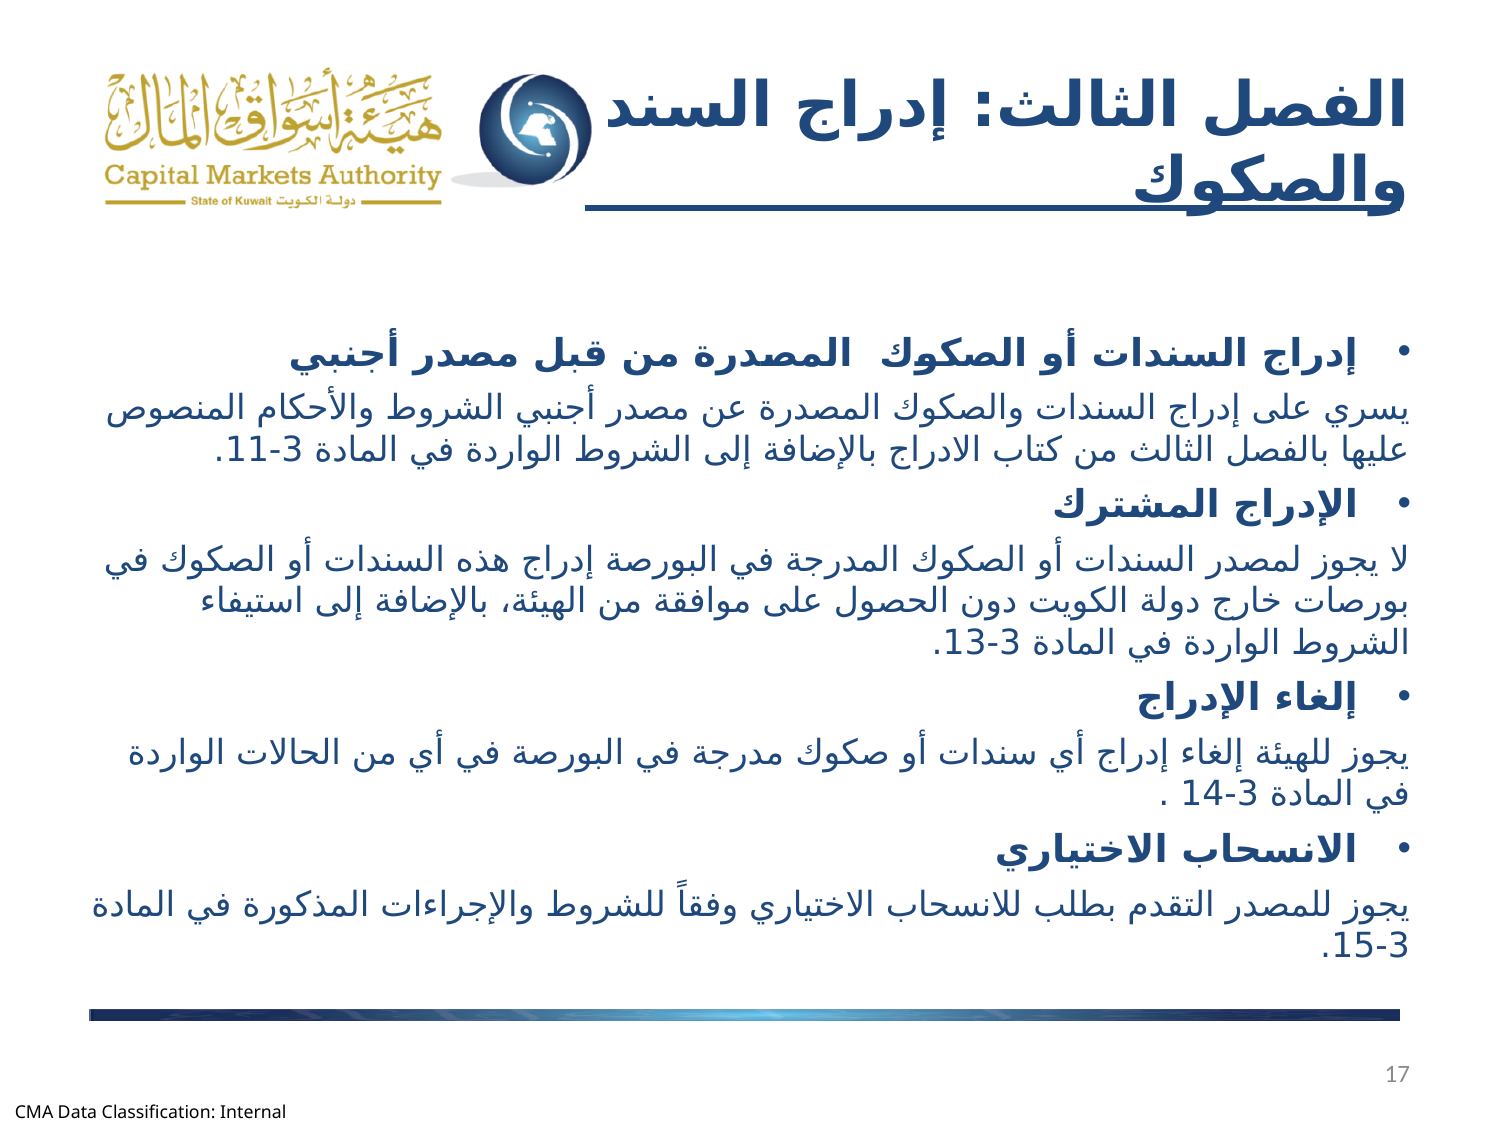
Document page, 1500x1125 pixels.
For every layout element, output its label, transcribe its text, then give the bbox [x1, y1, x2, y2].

picture [87, 1009, 1401, 1021]
list إدراج السندات أو الصكوك المصدرة من قبل مصدر أجنبي يسري على إدراج السندات والصكوك المصدرة عن مصدر أجنبي الشروط والأحكام المنصوص عليها بالفصل الثالث من كتاب الادراج بالإضافة إلى الشروط الواردة في المادة 3-11. الإدراج المشترك لا يجوز لمصدر السندات أو الصكوك المدرجة في البورصة إدراج هذه السندات أو الصكوك في بورصات خارج دولة الكويت دون الحصول على موافقة من الهيئة، بالإضافة إلى استيفاء الشروط الواردة في المادة 3-13. إلغاء الإدراج يجوز للهيئة إلغاء إدراج أي سندات أو صكوك مدرجة في البورصة في أي من الحالات الواردة في المادة 3-14 . الانسحاب الاختياري يجوز للمصدر التقدم بطلب للانسحاب الاختياري وفقاً للشروط والإجراءات المذكورة في المادة 3-15. [75, 262, 1425, 1005]
title الفصل الثالث: إدراج السندات والصكوك [460, 45, 1425, 233]
picture [87, 62, 608, 213]
slide_number 17 [1074, 1042, 1425, 1103]
